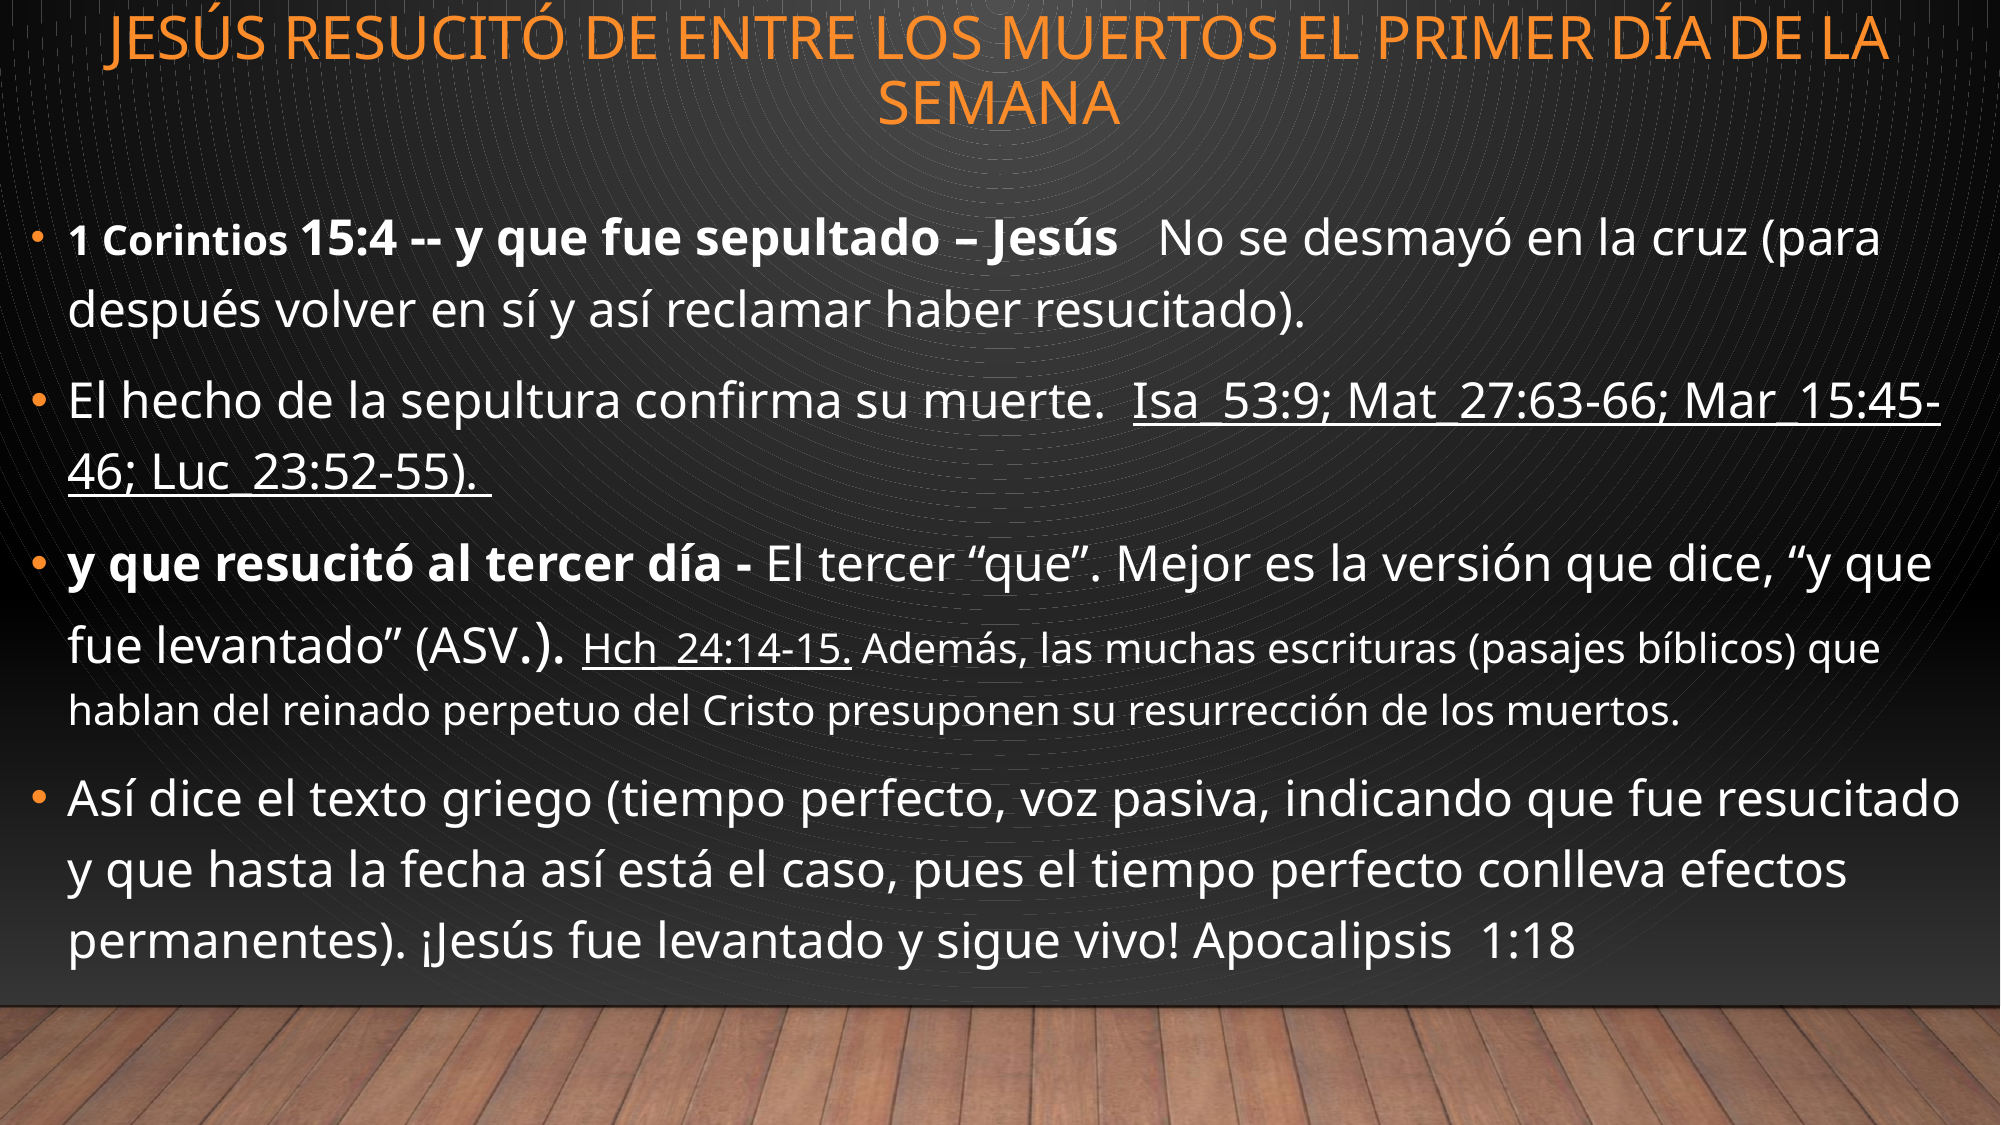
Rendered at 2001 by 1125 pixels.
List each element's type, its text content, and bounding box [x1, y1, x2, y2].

list 1 Corintios 15:4 -- y que fue sepultado – Jesús No se desmayó en la cruz (para después volver en sí y así reclamar haber resucitado). El hecho de la sepultura confirma su muerte. Isa_53:9; Mat_27:63-66; Mar_15:45-46; Luc_23:52-55). y que resucitó al tercer día - El tercer “que”. Mejor es la versión que dice, “y que fue levantado” (ASV.). Hch_24:14-15. Además, las muchas escrituras (pasajes bíblicos) que hablan del reinado perpetuo del Cristo presuponen su resurrección de los muertos. Así dice el texto griego (tiempo perfecto, voz pasiva, indicando que fue resucitado y que hasta la fecha así está el caso, pues el tiempo perfecto conlleva efectos permanentes). ¡Jesús fue levantado y sigue vivo! Apocalipsis 1:18 [15, 121, 1985, 979]
picture [0, 1005, 2000, 1125]
title Jesús resucitó de entre los muertos el primer día de la semana [14, 0, 1985, 146]
